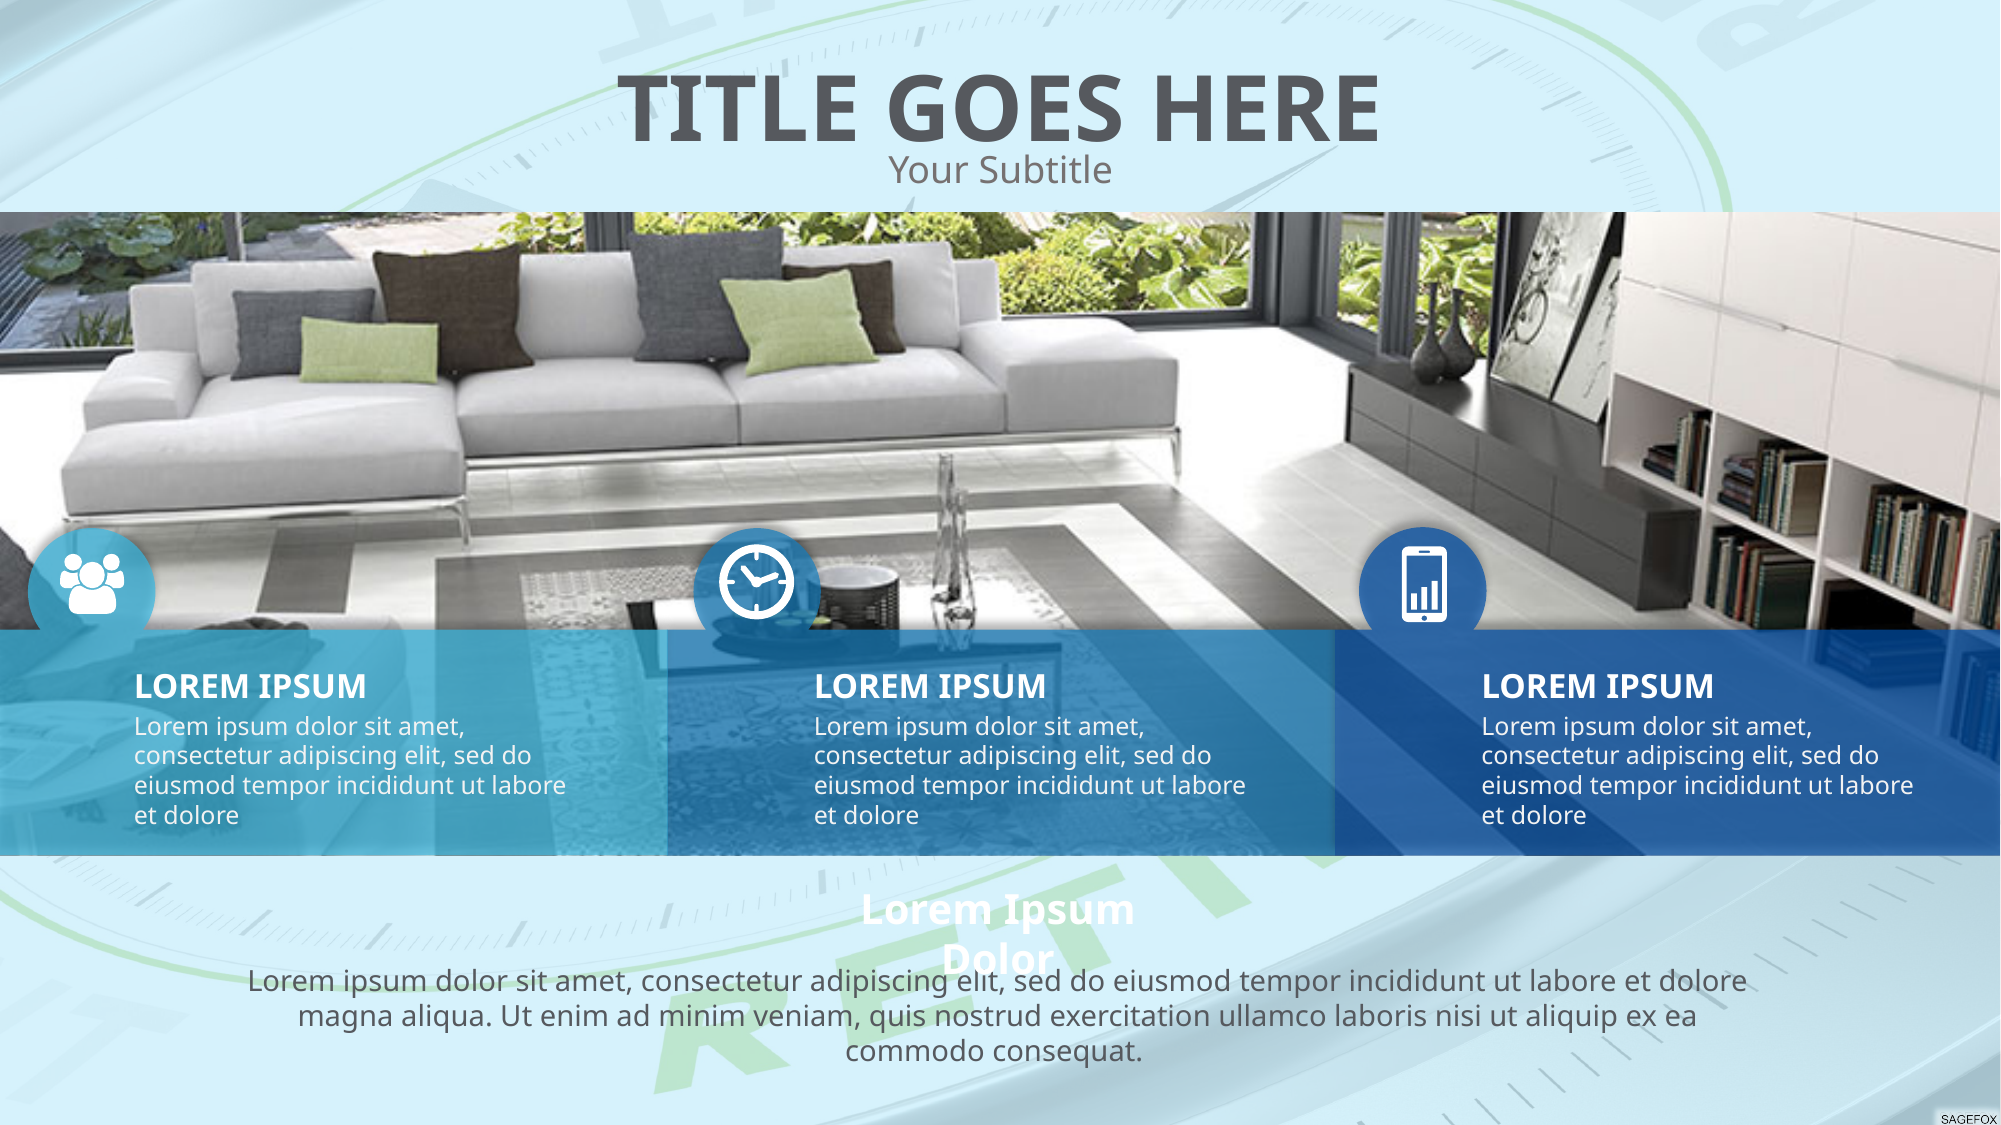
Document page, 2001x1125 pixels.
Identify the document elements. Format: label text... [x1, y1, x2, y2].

text_box [0, 527, 669, 857]
text_box [1334, 526, 2000, 857]
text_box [719, 544, 795, 620]
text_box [548, 42, 1452, 199]
text_box [60, 553, 125, 614]
text_box [0, 212, 2000, 617]
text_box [1401, 546, 1447, 623]
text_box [227, 899, 1769, 1042]
text_box [669, 527, 1334, 857]
picture [1938, 1114, 1999, 1125]
text_box LOREM IPSUM Lorem ipsum dolor sit amet, consectetur adipiscing elit, sed do eiusmod tempor incididunt ut labore et dolore [1471, 660, 1928, 835]
text_box LOREM IPSUM Lorem ipsum dolor sit amet, consectetur adipiscing elit, sed do eiusmod tempor incididunt ut labore et dolore [803, 660, 1260, 835]
text_box LOREM IPSUM Lorem ipsum dolor sit amet, consectetur adipiscing elit, sed do eiusmod tempor incididunt ut labore et dolore [124, 660, 580, 835]
